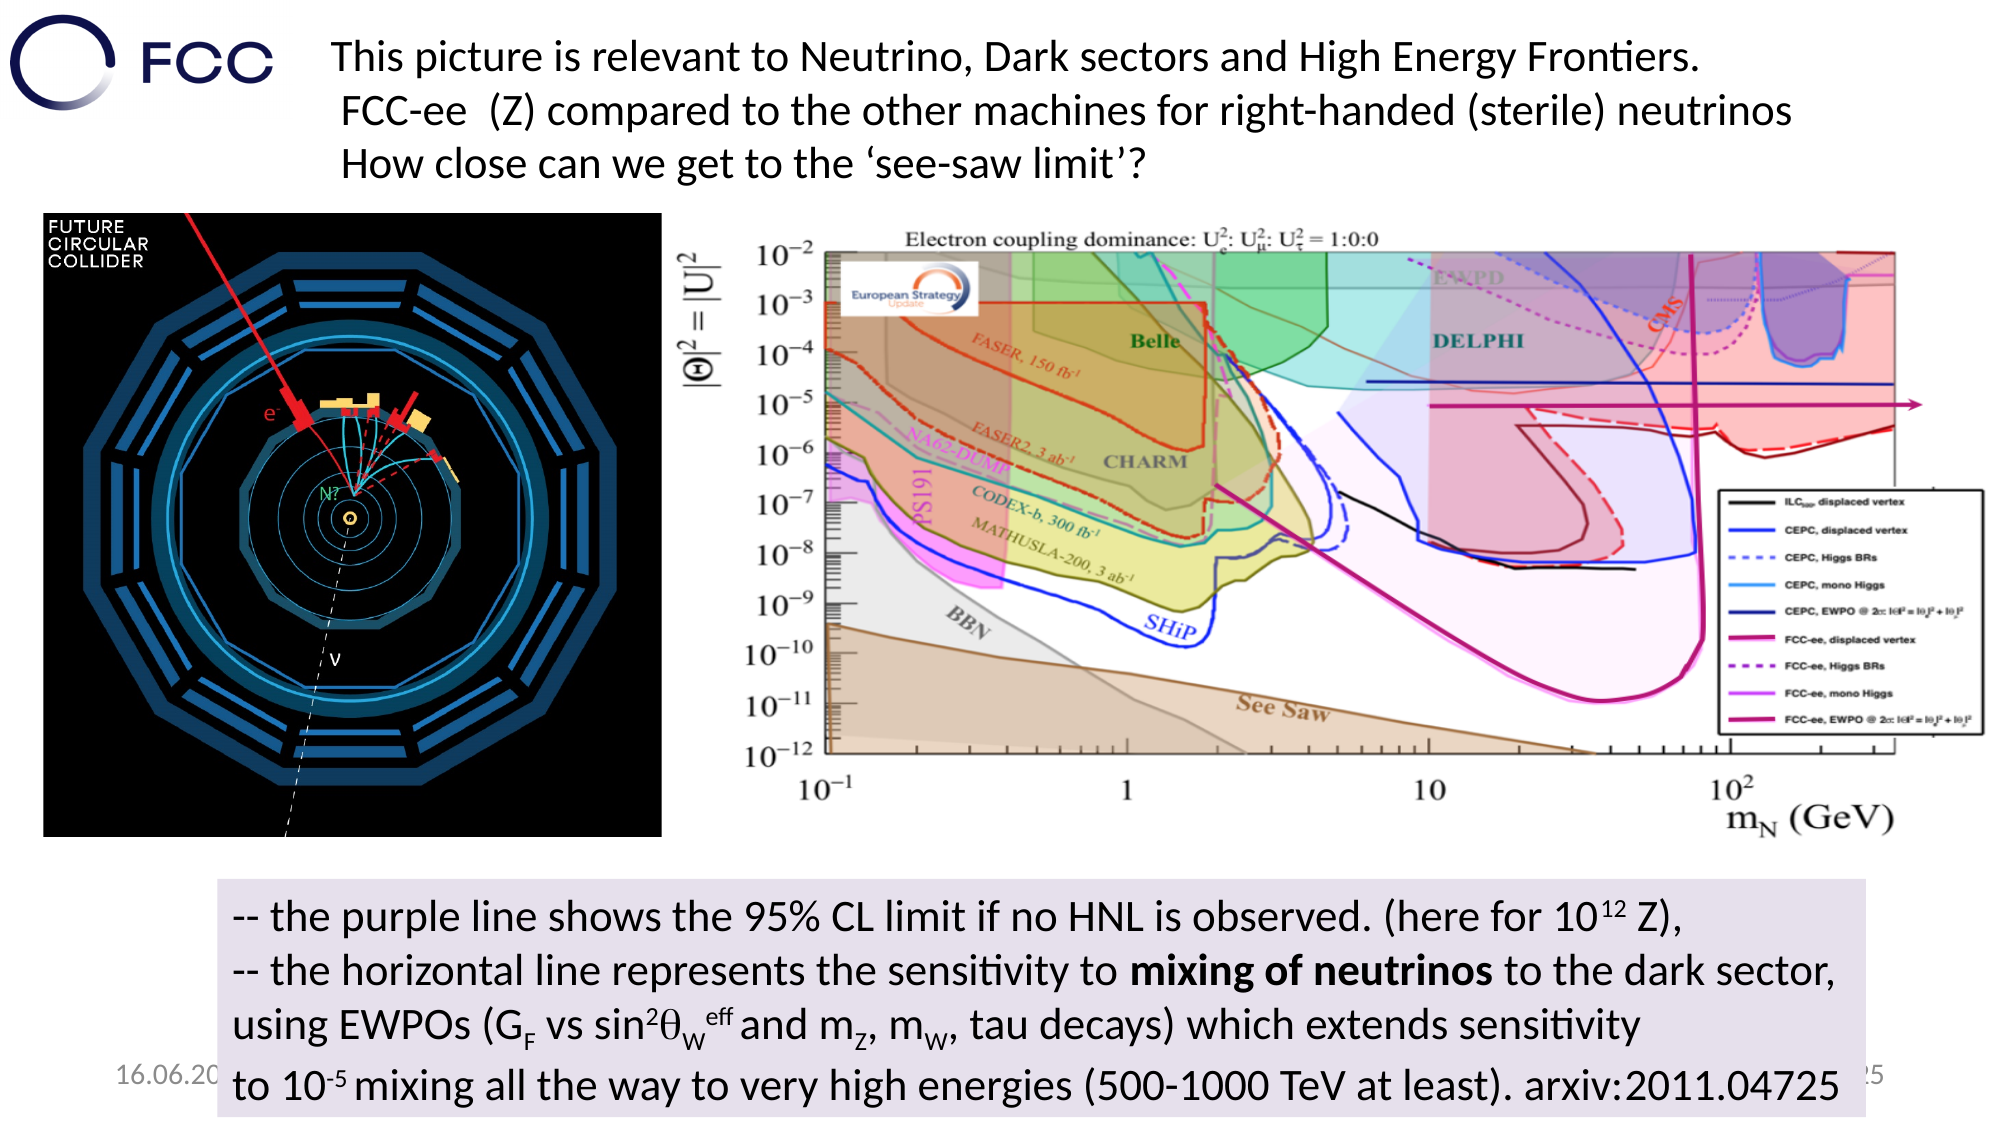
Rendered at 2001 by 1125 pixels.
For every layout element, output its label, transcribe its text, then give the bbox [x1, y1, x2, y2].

text_box -- the purple line shows the 95% CL limit if no HNL is observed. (here for 1012 Z), -- the horizontal line represents the sensitivity to mixing of neutrinos to the dark sector, using EWPOs (GF vs sin2Weff and mZ, mW, tau decays) which extends sensitivity to 10-5 mixing all the way to very high energies (500-1000 TeV at least). arxiv:2011.04725 [217, 878, 1866, 1118]
slide_number 25 [1866, 1042, 1900, 1103]
picture [43, 213, 662, 856]
text_box This picture is relevant to Neutrino, Dark sectors and High Energy Frontiers. FCC-ee (Z) compared to the other machines for right-handed (sterile) neutrinos How close can we get to the ‘see-saw limit’? [315, 18, 1810, 196]
picture [672, 223, 2000, 848]
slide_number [99, 1042, 217, 1103]
